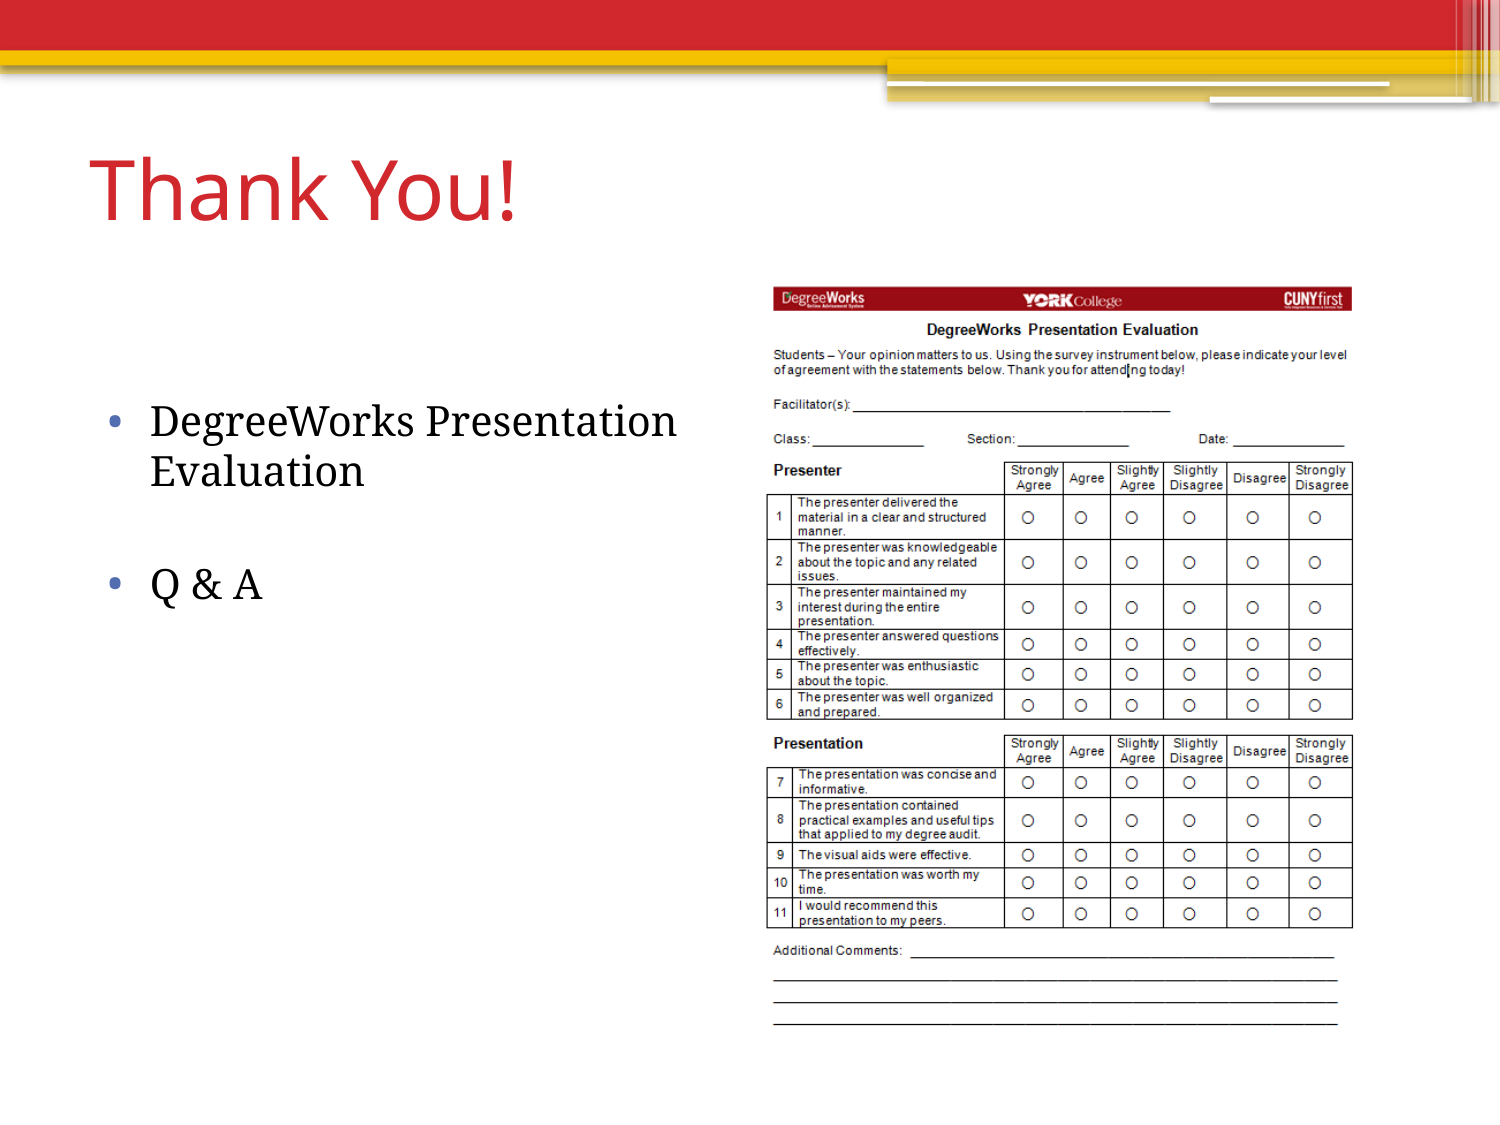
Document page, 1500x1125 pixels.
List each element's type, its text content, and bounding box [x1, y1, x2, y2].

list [762, 274, 1360, 1039]
list DegreeWorks Presentation Evaluation Q & A [75, 275, 738, 1112]
title Thank You! [75, 112, 1425, 263]
